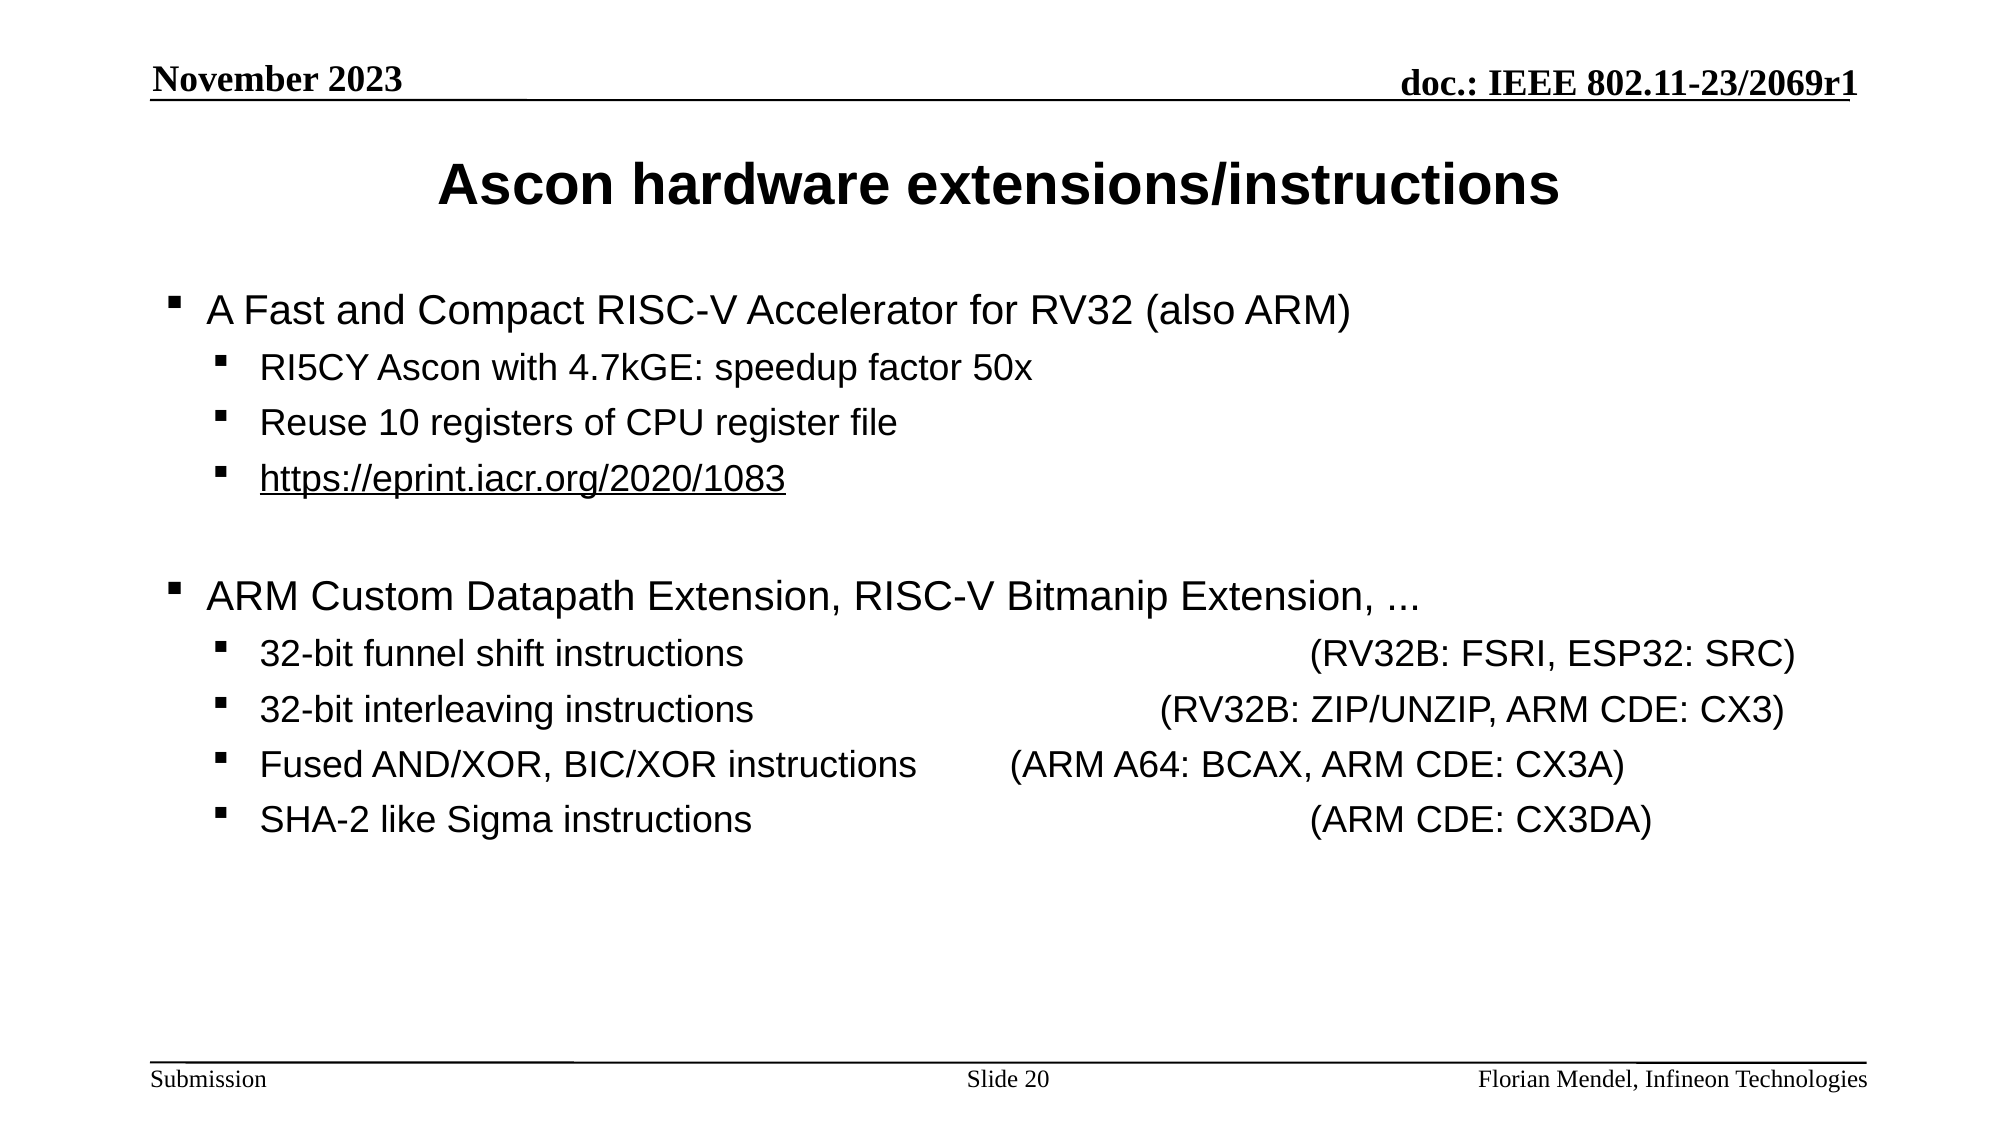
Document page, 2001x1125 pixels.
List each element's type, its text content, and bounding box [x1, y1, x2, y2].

title Ascon hardware extensions/instructions [149, 112, 1850, 251]
slide_number Slide 20 [950, 1061, 1067, 1123]
list A Fast and Compact RISC-V Accelerator for RV32 (also ARM) RI5CY Ascon with 4.7kGE: speedup factor 50x Reuse 10 registers of CPU register file https://eprint.iacr.org/2020/1083 ARM Custom Datapath Extension, RISC-V Bitmanip Extension, ... 32-bit funnel shift instructions (RV32B: FSRI, ESP32: SRC) 32-bit interleaving instructions (RV32B: ZIP/UNZIP, ARM CDE: CX3) Fused AND/XOR, BIC/XOR instructions (ARM A64: BCAX, ARM CDE: CX3A) SHA-2 like Sigma instructions (ARM CDE: CX3DA) [149, 274, 1850, 1026]
footer Florian Mendel, Infineon Technologies [1171, 1061, 1869, 1093]
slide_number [152, 54, 563, 100]
